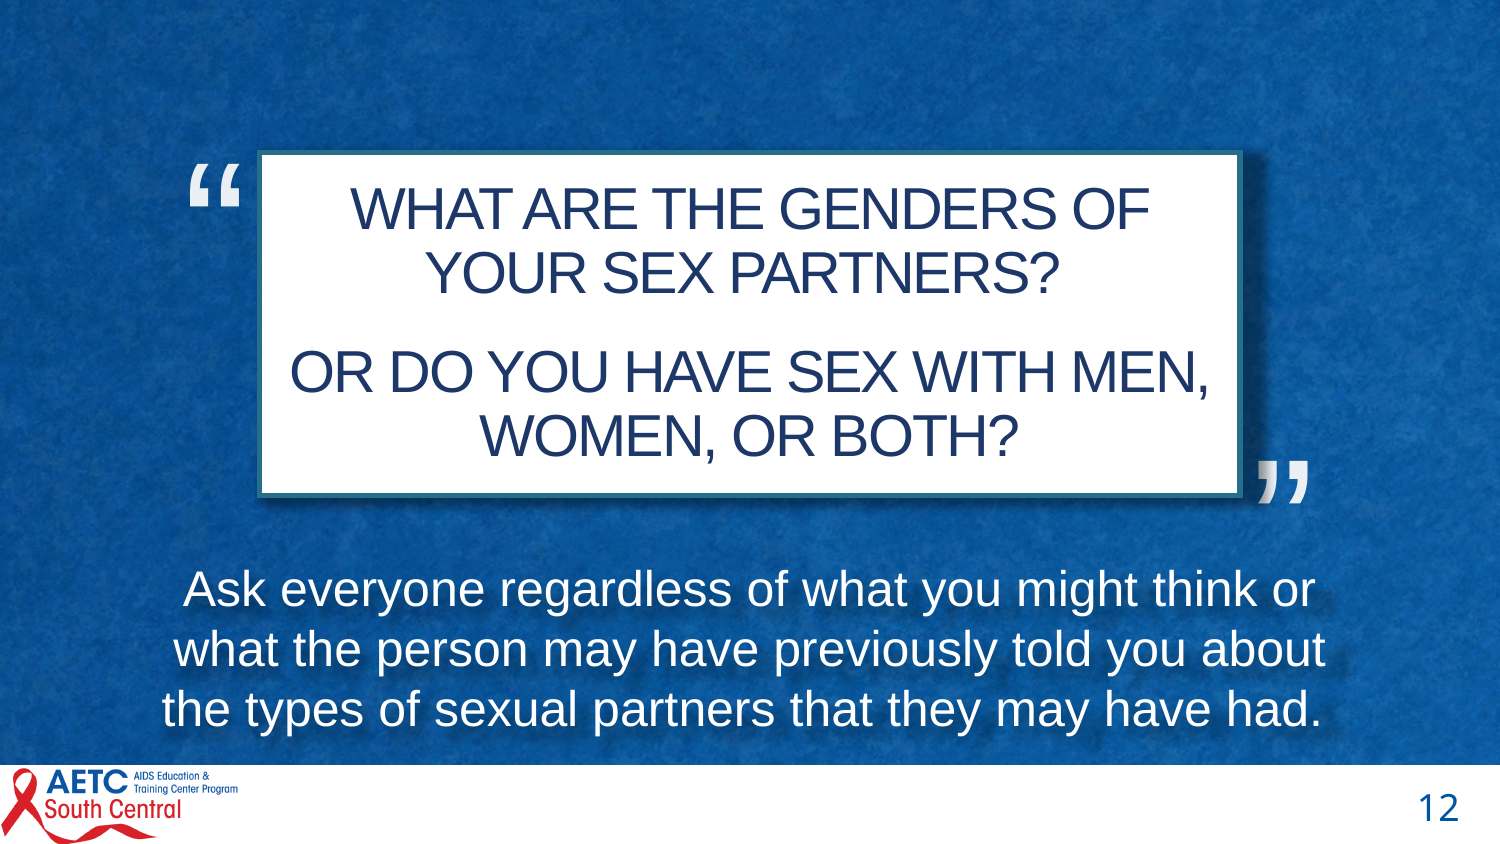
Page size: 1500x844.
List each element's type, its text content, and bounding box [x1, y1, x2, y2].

title WHAT ARE THE GENDERS OF YOUR SEX PARTNERS? OR DO YOU HAVE SEX WITH MEN, WOMEN, OR BOTH? [257, 150, 1243, 498]
list Ask everyone regardless of what you might think or what the person may have previously told you about the types of sexual partners that they may have had. [127, 528, 1373, 765]
picture [1, 767, 239, 844]
picture [0, 0, 1500, 765]
